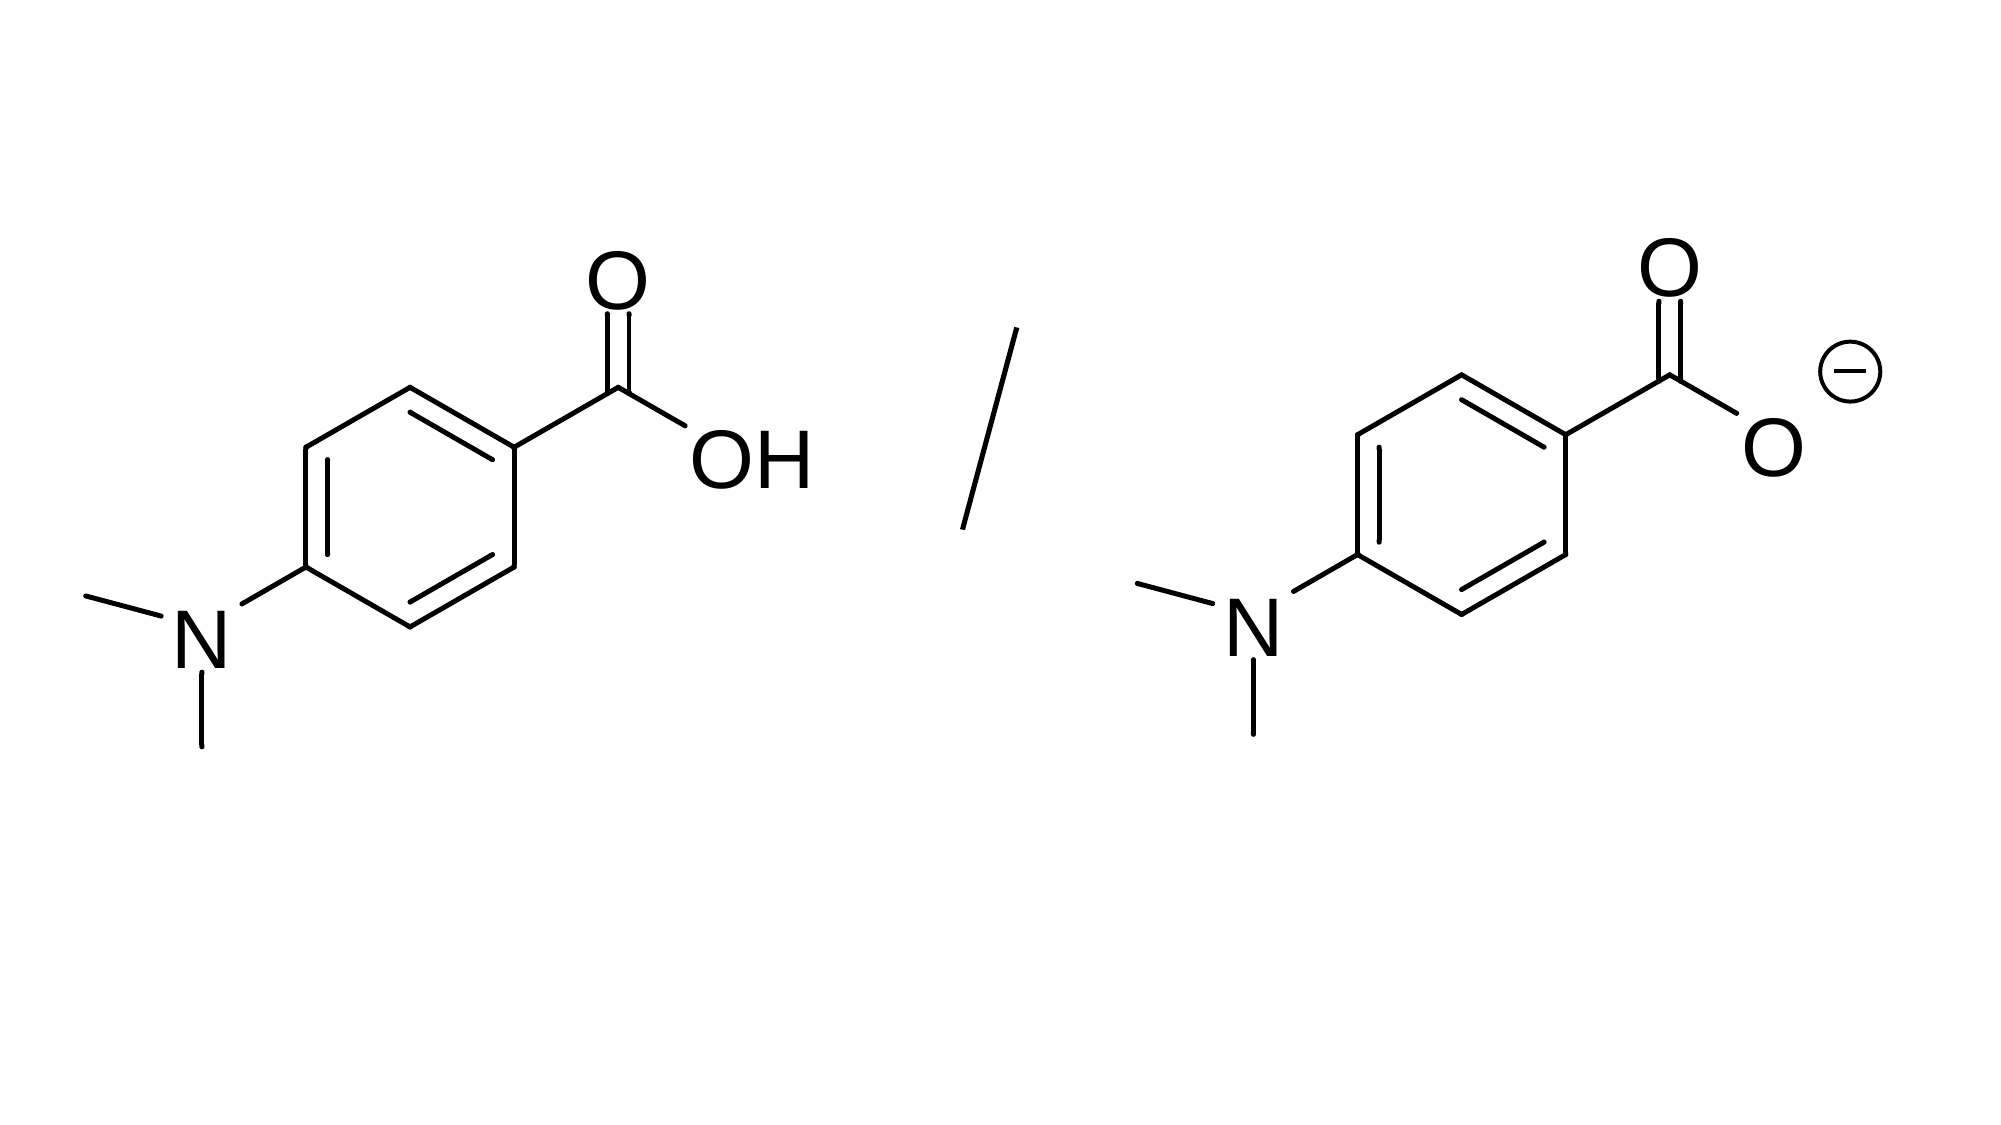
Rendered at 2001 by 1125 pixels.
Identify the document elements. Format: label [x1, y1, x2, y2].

text_box [77, 238, 1923, 805]
